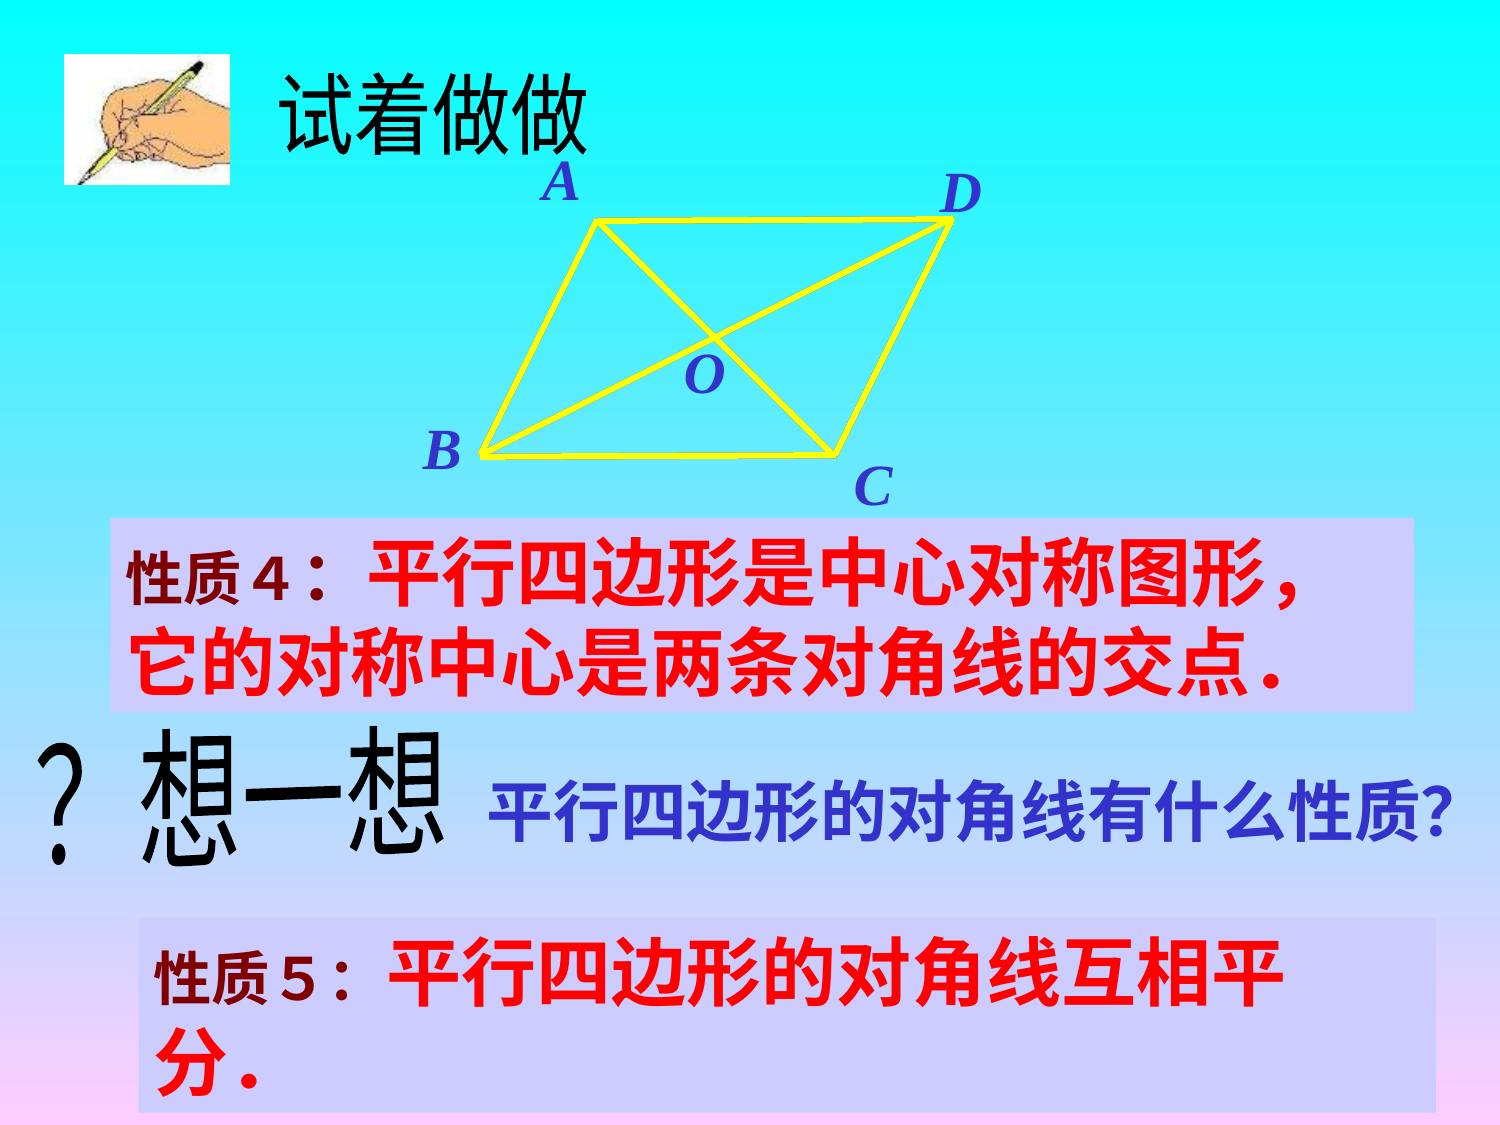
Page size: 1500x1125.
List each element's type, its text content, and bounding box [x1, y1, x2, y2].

text_box 性质４：平行四边形是中心对称图形，它的对称中心是两条对角线的交点． [110, 517, 1415, 713]
text_box C [838, 467, 908, 517]
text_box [479, 217, 954, 457]
text_box B [408, 403, 477, 489]
text_box A [527, 135, 596, 215]
text_box 平行四边形的对角线有什么性质？ [471, 762, 1500, 858]
text_box D [925, 147, 997, 232]
text_box 性质５：平行四边形的对角线互相平分． [138, 917, 1436, 1113]
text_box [63, 54, 587, 185]
